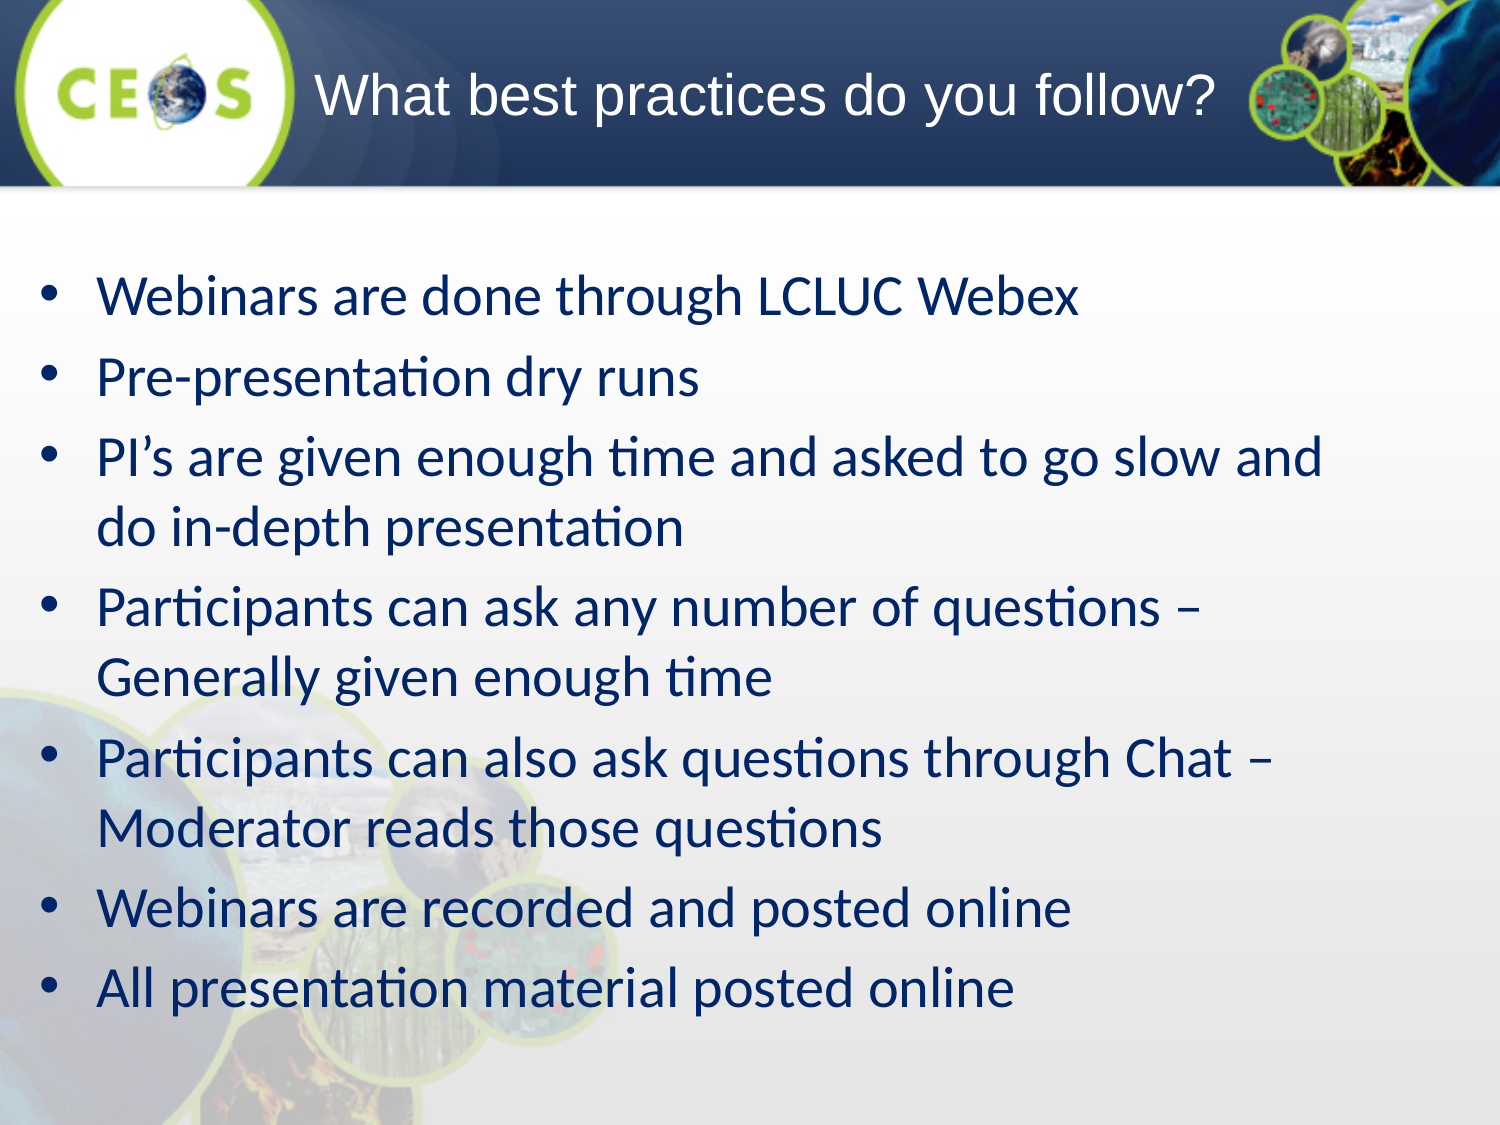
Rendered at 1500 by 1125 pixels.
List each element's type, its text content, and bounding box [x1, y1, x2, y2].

list What best practices do you follow? [300, 50, 1238, 138]
list Webinars are done through LCLUC Webex Pre-presentation dry runs PI’s are given enough time and asked to go slow and do in-depth presentation Participants can ask any number of questions – Generally given enough time Participants can also ask questions through Chat – Moderator reads those questions Webinars are recorded and posted online All presentation material posted online [24, 249, 1400, 1025]
picture [0, 0, 1500, 1125]
